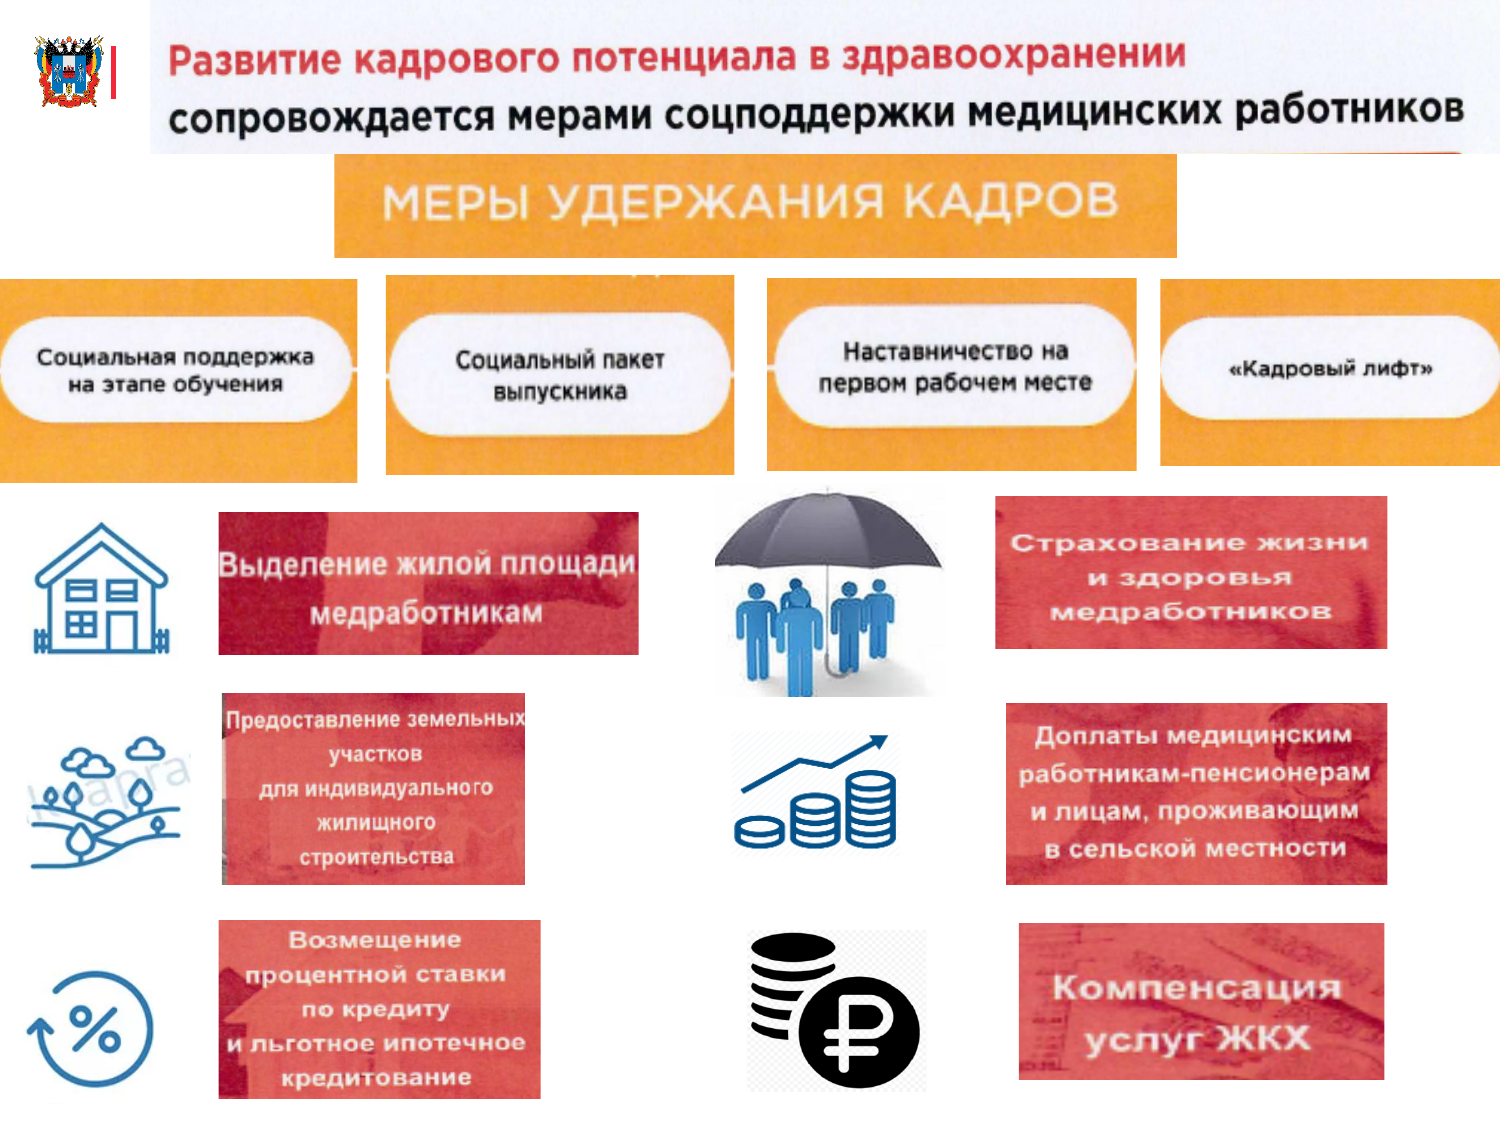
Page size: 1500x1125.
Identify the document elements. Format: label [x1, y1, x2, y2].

picture [0, 484, 205, 667]
picture [767, 278, 1137, 471]
picture [1018, 923, 1385, 1080]
picture [221, 693, 525, 885]
picture [1006, 703, 1388, 885]
picture [1160, 279, 1500, 466]
picture [26, 702, 191, 880]
text_box [34, 35, 144, 108]
picture [218, 512, 639, 655]
picture [149, 0, 1500, 258]
picture [0, 279, 358, 483]
picture [0, 932, 179, 1104]
picture [724, 721, 904, 871]
picture [218, 920, 541, 1099]
picture [746, 930, 927, 1092]
picture [385, 274, 735, 476]
picture [995, 496, 1388, 649]
picture [715, 484, 946, 697]
